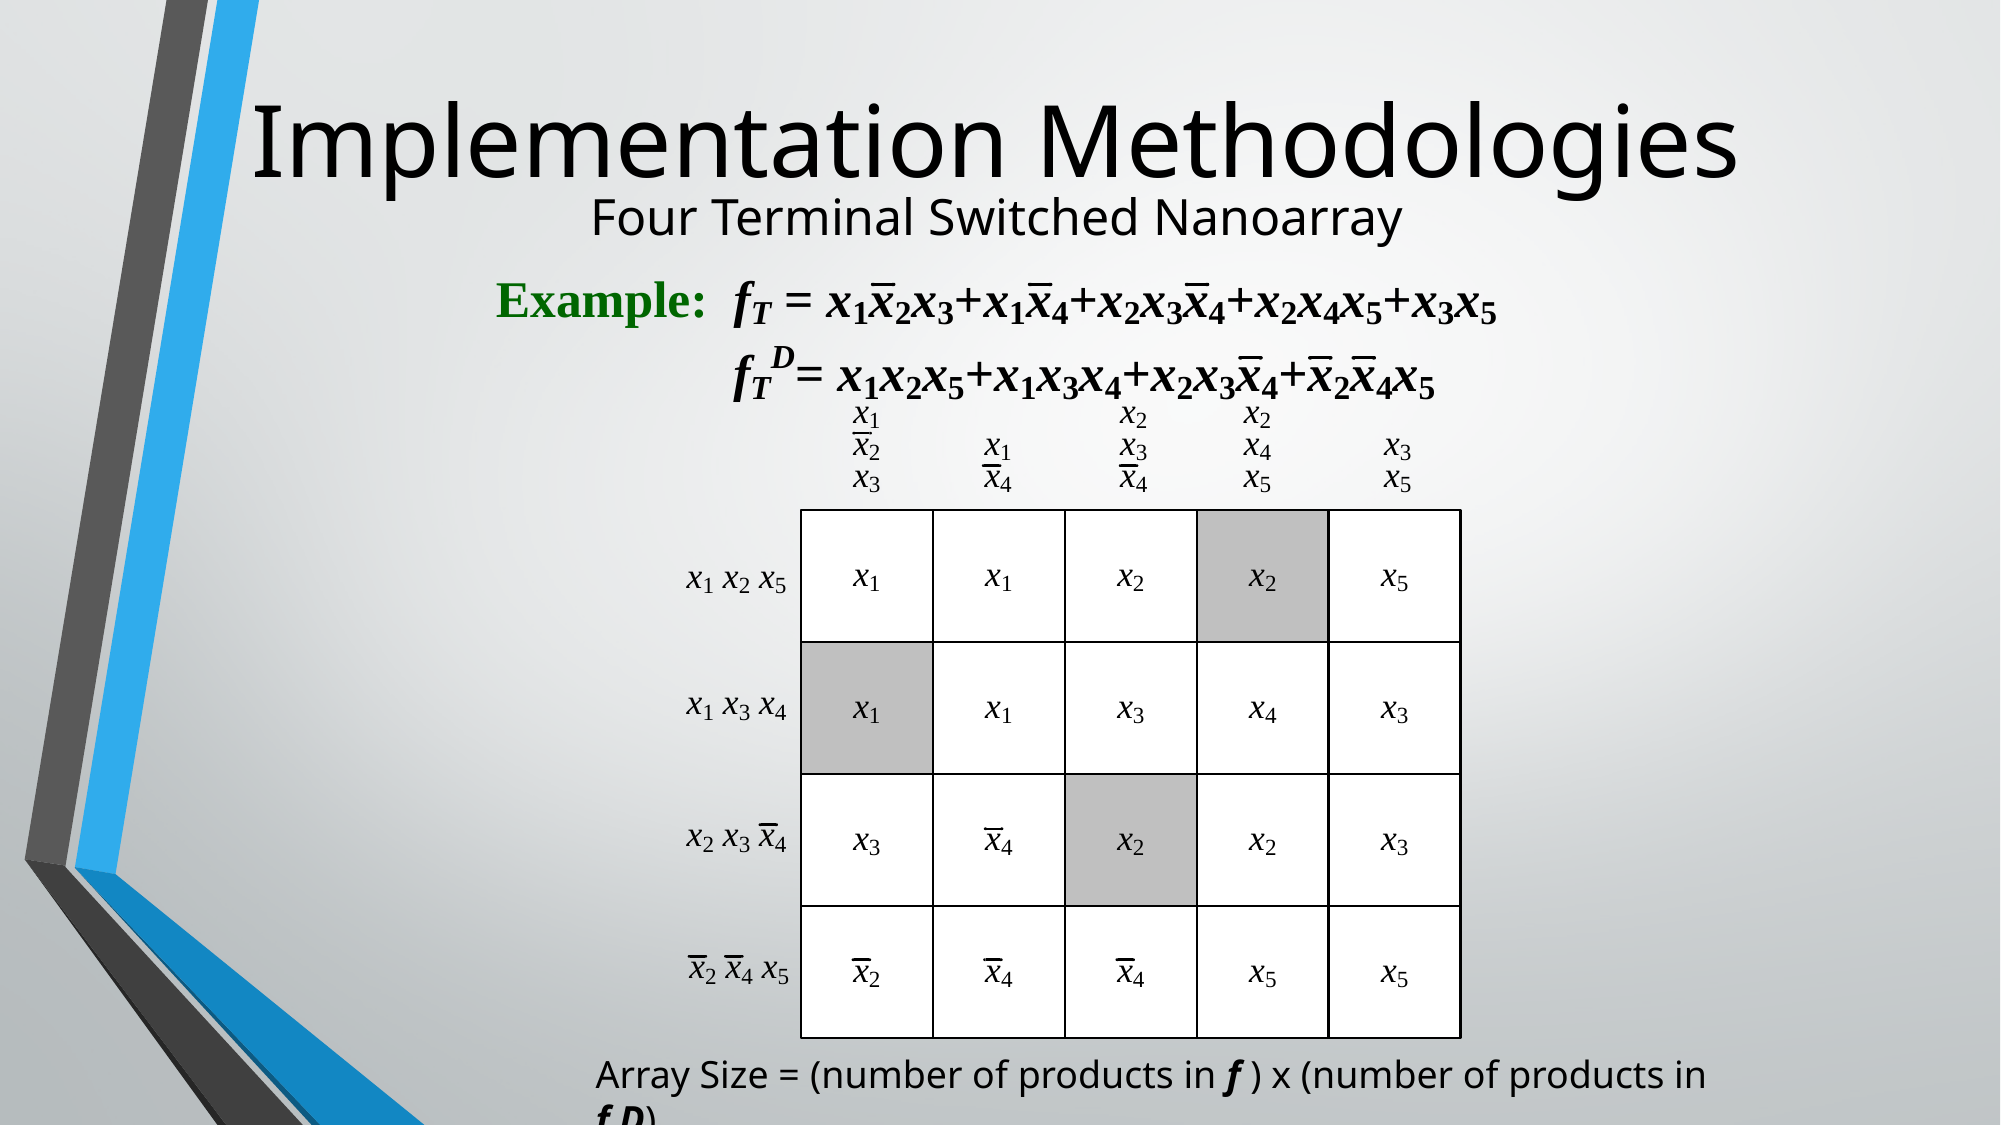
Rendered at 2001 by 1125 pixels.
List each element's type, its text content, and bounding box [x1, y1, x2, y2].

title Implementation Methodologies [196, 58, 1797, 216]
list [682, 382, 1467, 1044]
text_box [727, 327, 1441, 415]
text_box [490, 258, 1503, 341]
text_box Array Size = (number of products in f ) x (number of products in f D) [580, 1043, 1725, 1125]
text_box Four Terminal Switched Nanoarray [575, 178, 1418, 253]
